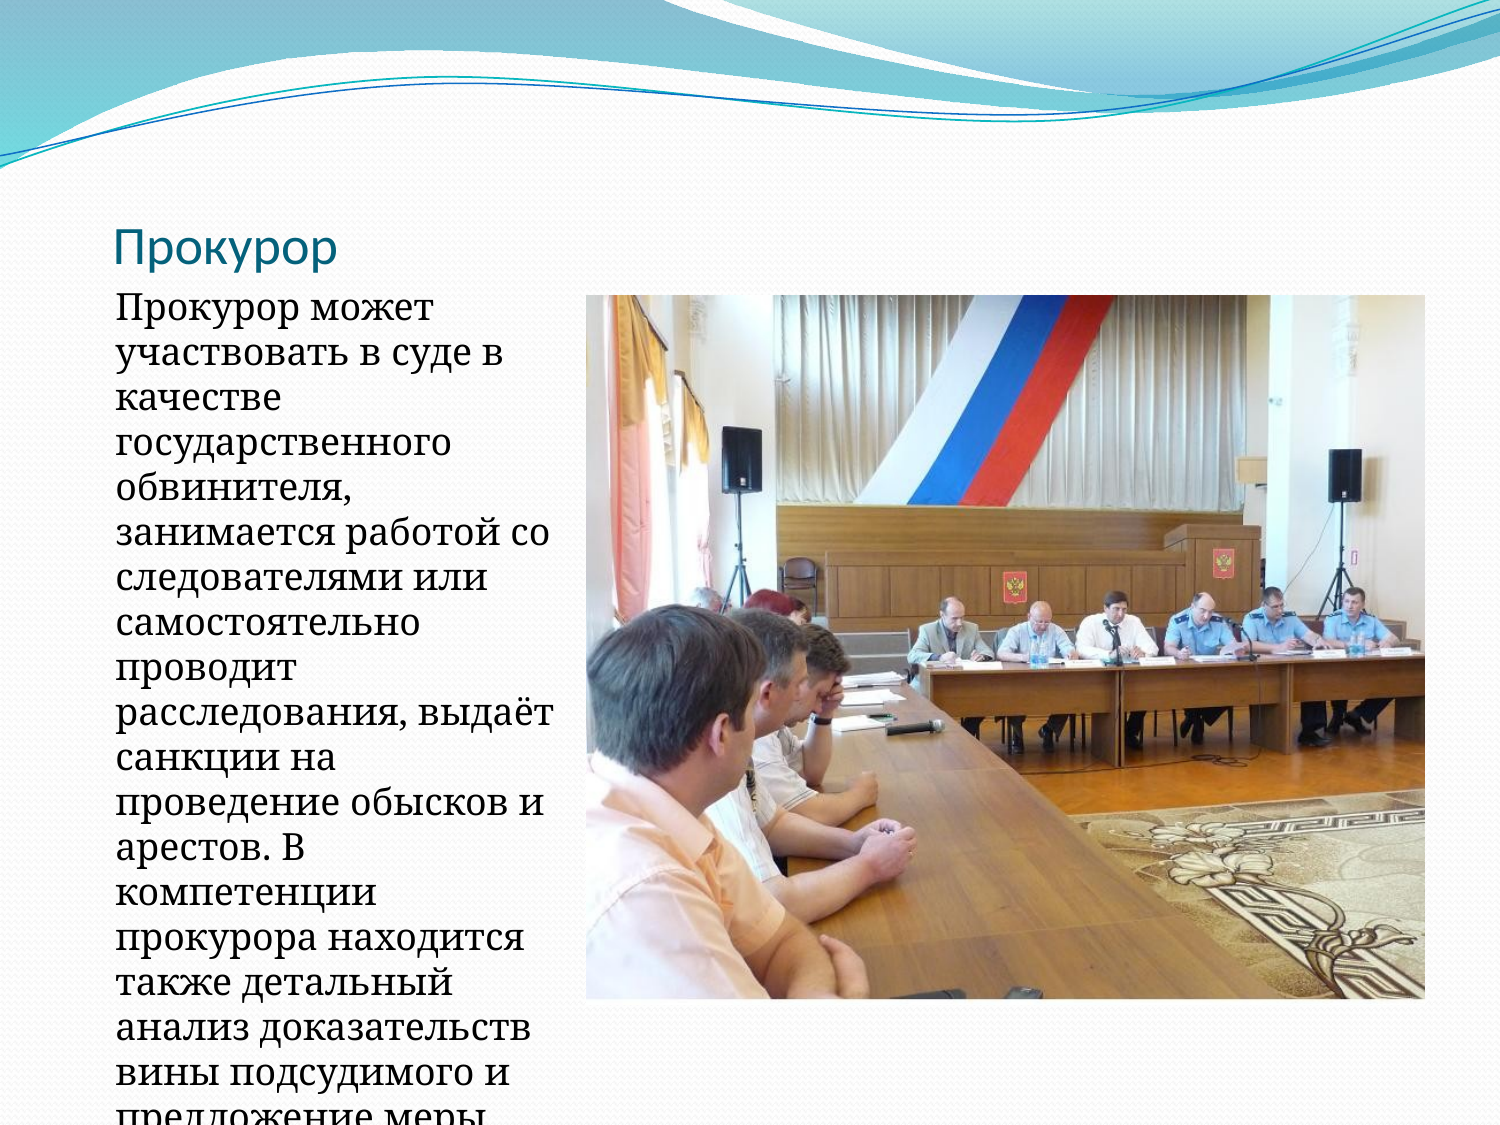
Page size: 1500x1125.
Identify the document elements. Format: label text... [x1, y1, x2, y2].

list Прокурор может участвовать в суде в качестве государственного обвинителя, занимается работой со следователями или самостоятельно проводит расследования, выдаёт санкции на проведение обысков и арестов. В компетенции прокурора находится также детальный анализ доказательств вины подсудимого и предложение меры наказания для него. [112, 275, 563, 1025]
title Прокурор [112, 84, 563, 275]
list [586, 294, 1426, 1006]
